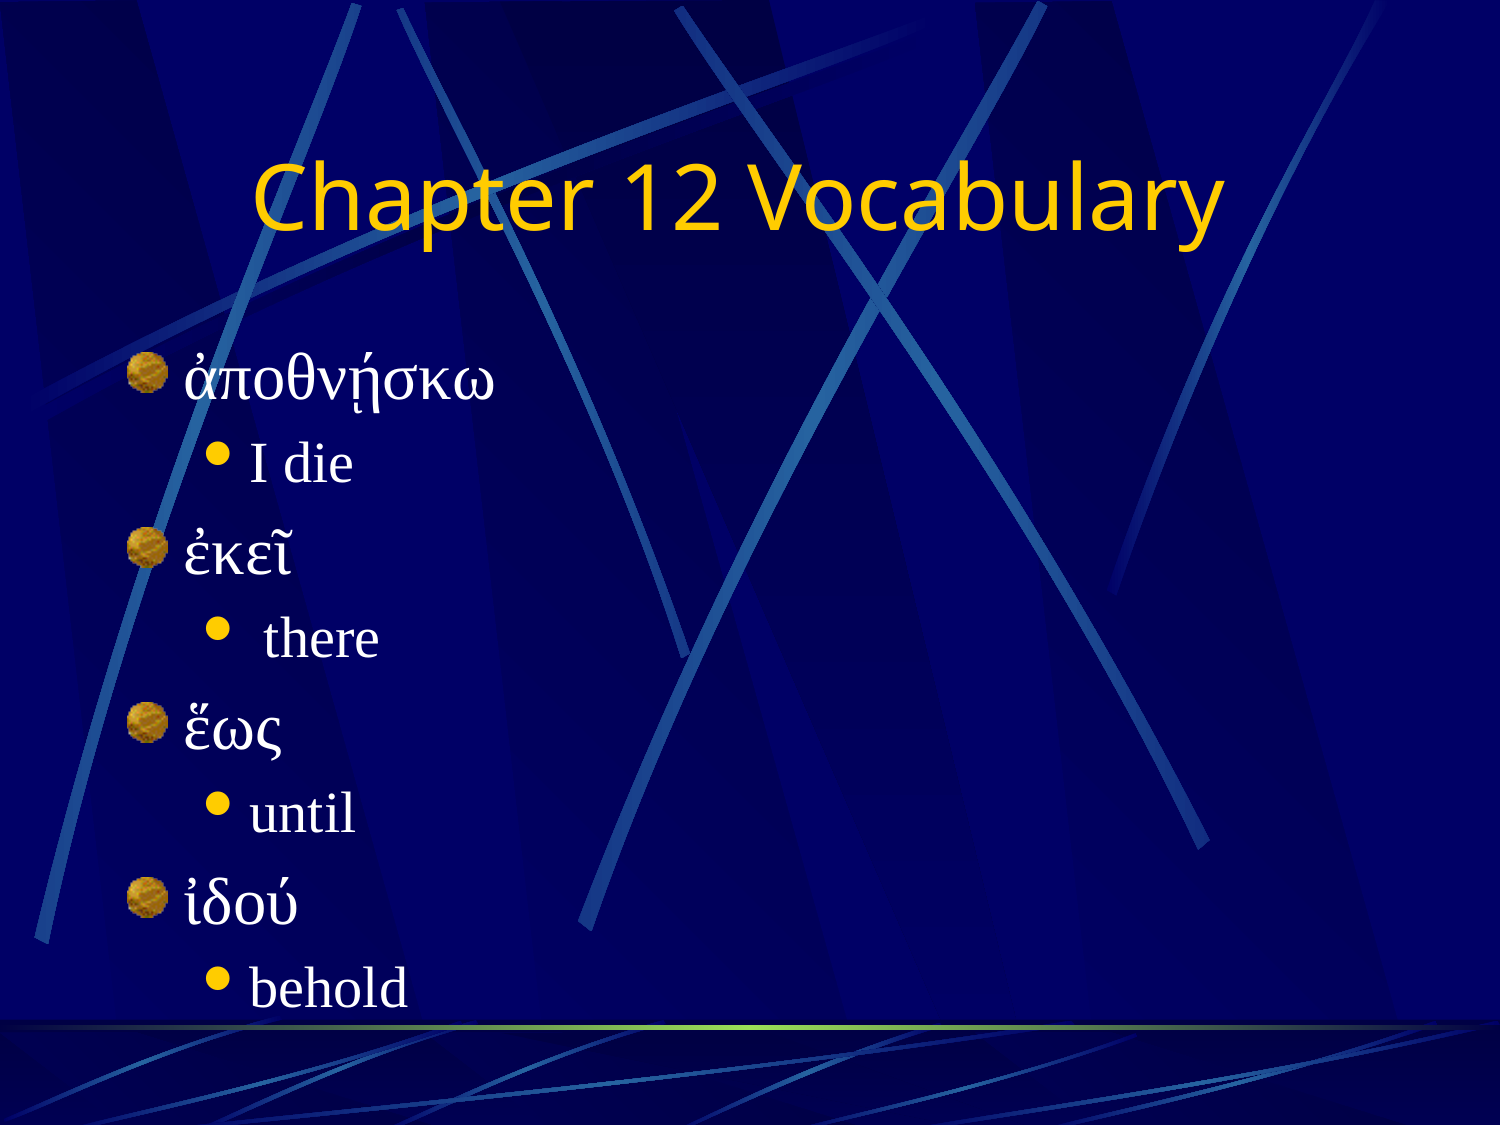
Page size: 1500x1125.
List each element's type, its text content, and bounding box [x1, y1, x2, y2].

picture [127, 527, 168, 568]
title Chapter 12 Vocabulary [112, 76, 1388, 312]
list ἀποθνῄσκω I die ἐκεῖ there ἕως until ἰδού behold [112, 324, 1388, 1000]
picture [127, 877, 168, 918]
picture [127, 702, 168, 743]
picture [127, 352, 168, 393]
